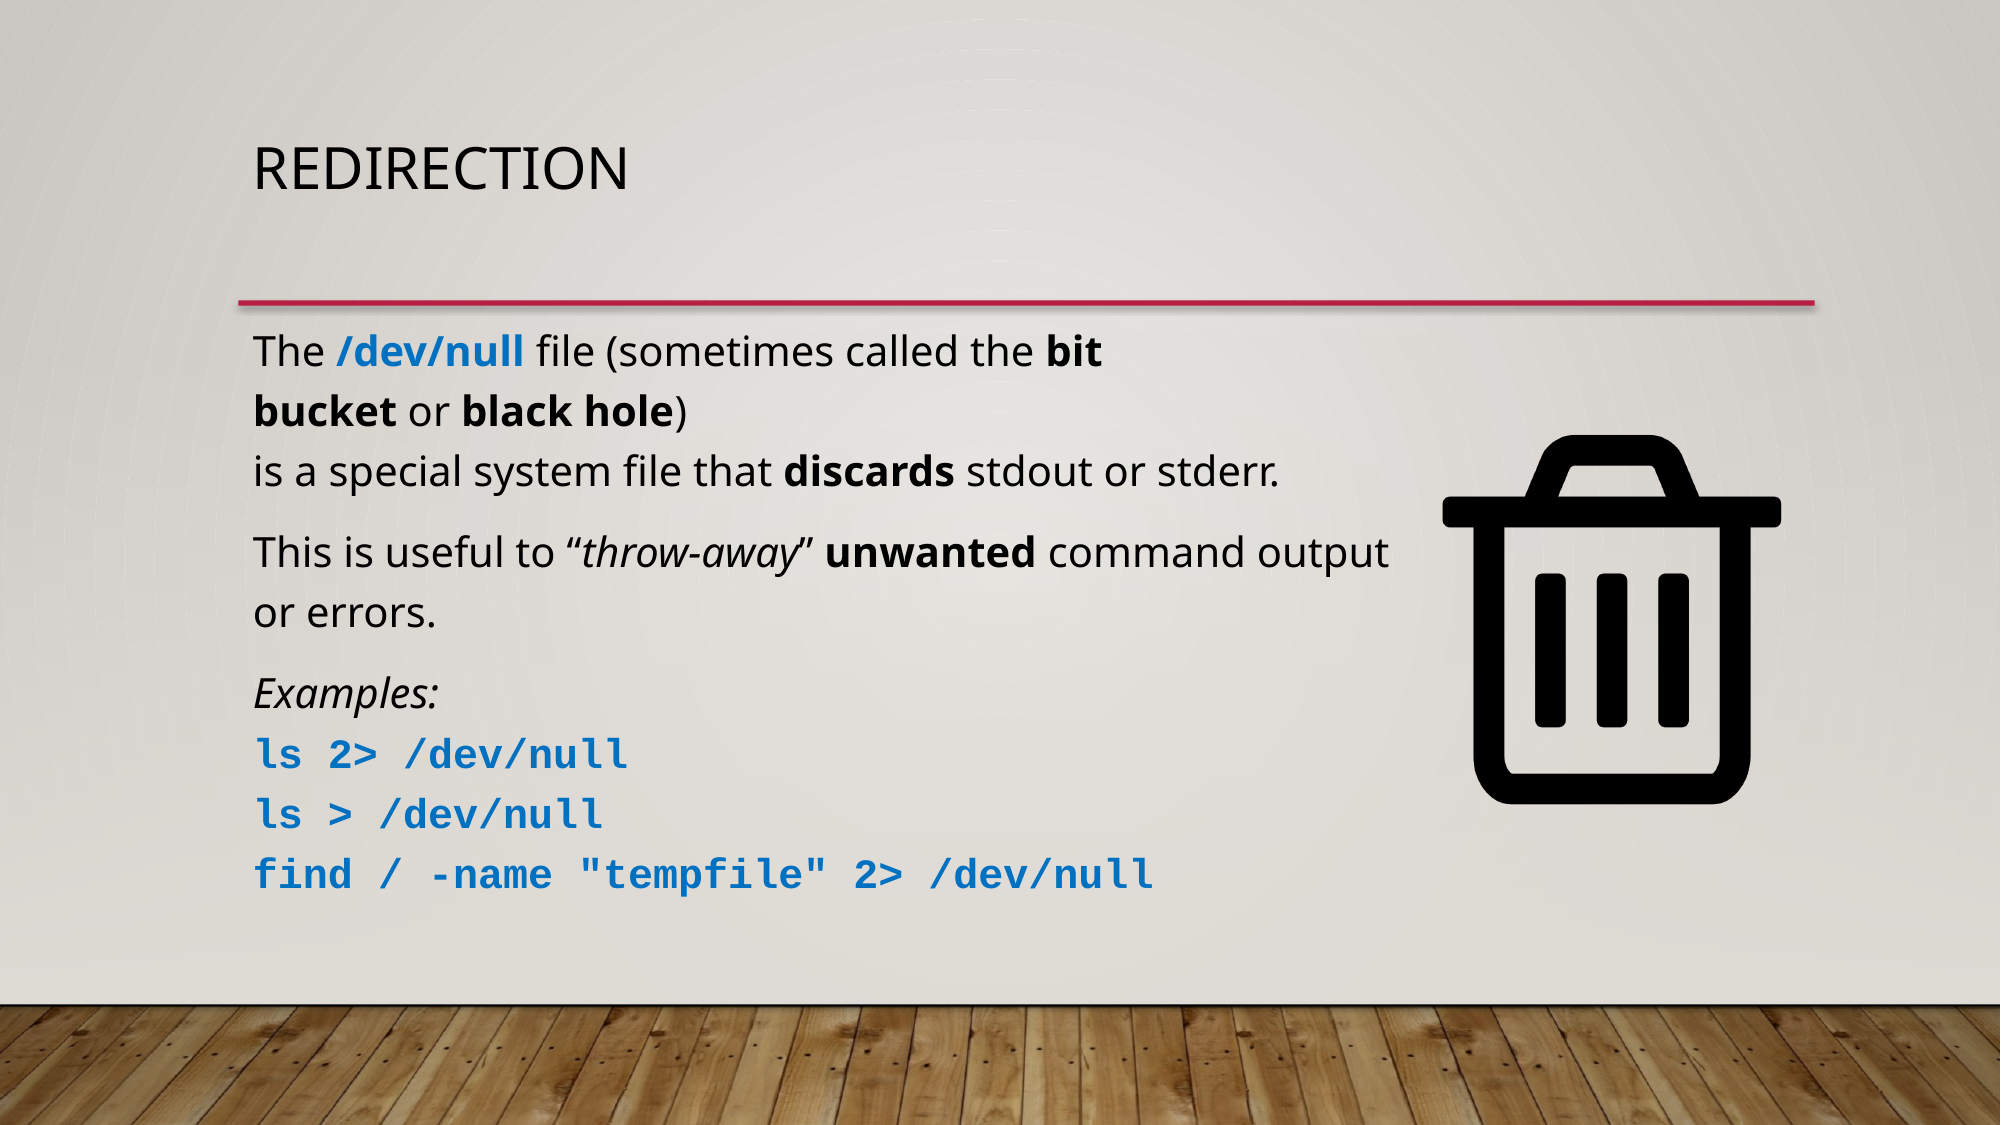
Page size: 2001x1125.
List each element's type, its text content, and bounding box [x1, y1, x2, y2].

text_box redirection [238, 131, 1814, 304]
picture [0, 1007, 2000, 1125]
text_box The /dev/null file (sometimes called the bit bucket or black hole) is a special system file that discards stdout or stderr. This is useful to “throw-away” unwanted command output or errors. Examples: ls 2> /dev/null ls > /dev/null find / -name "tempfile" 2> /dev/null [238, 306, 1430, 944]
picture [1395, 409, 1827, 841]
